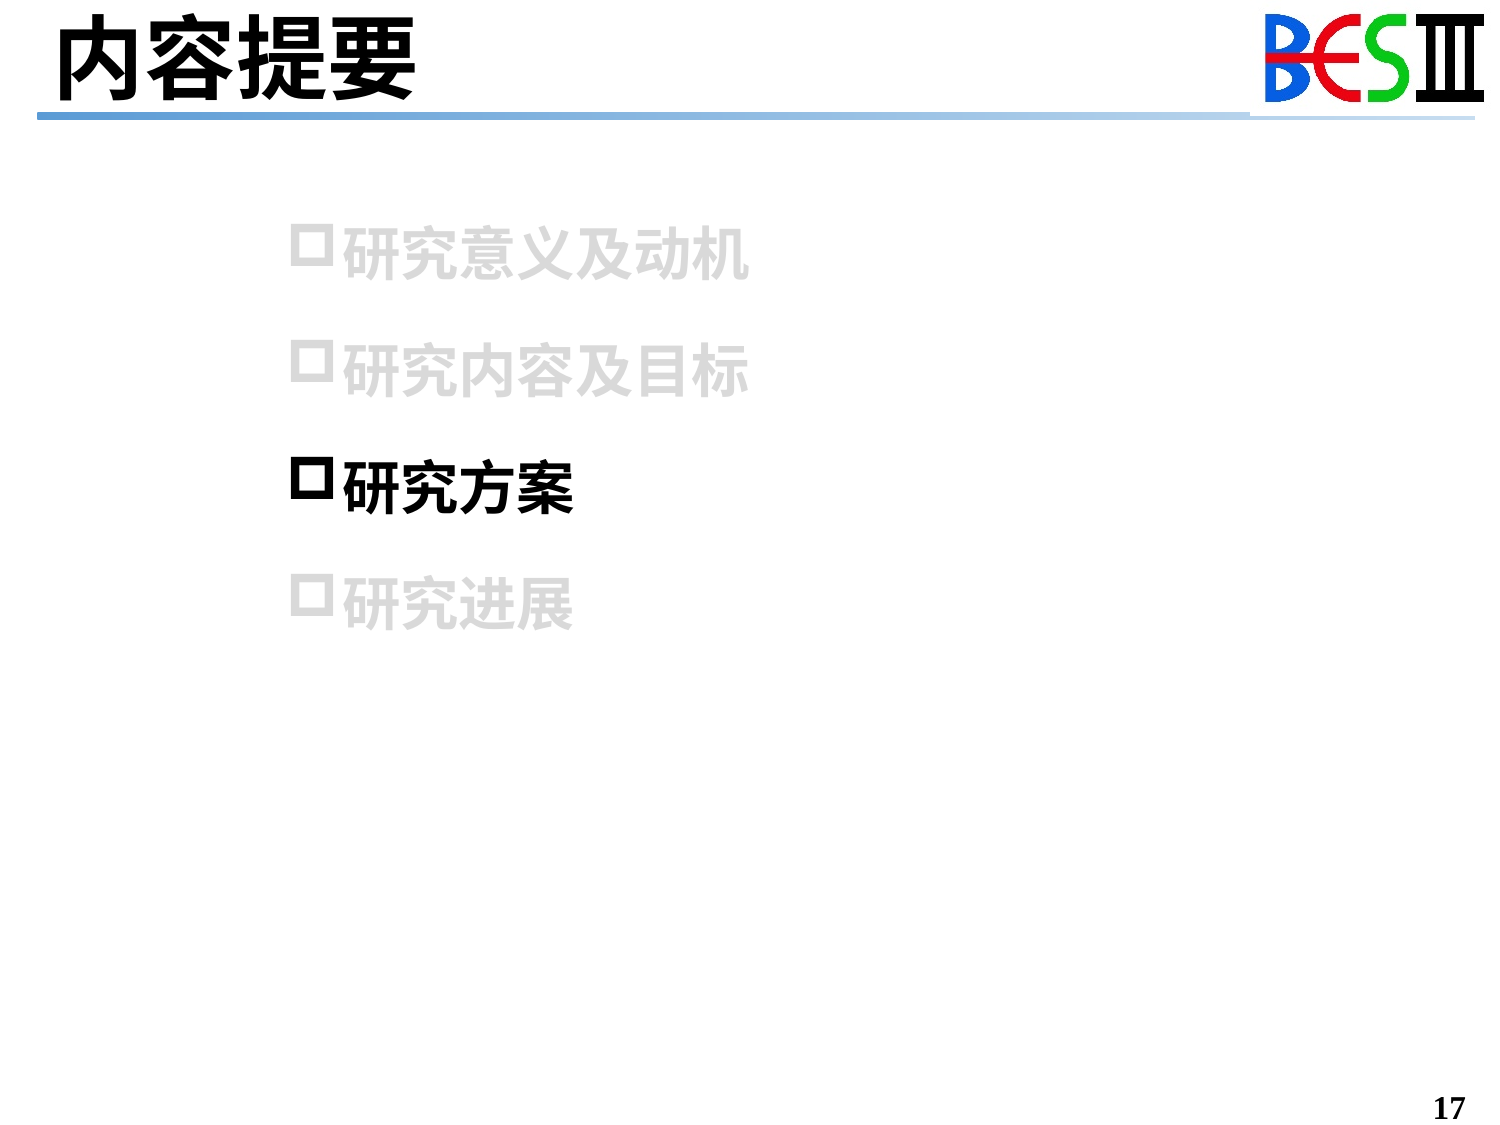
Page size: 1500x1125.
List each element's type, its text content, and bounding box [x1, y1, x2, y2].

picture [1249, 0, 1498, 117]
slide_number 17 [1318, 1087, 1482, 1125]
title 内容提要 [37, 0, 1247, 113]
list 研究意义及动机 研究内容及目标 研究方案 研究进展 [270, 174, 1316, 825]
